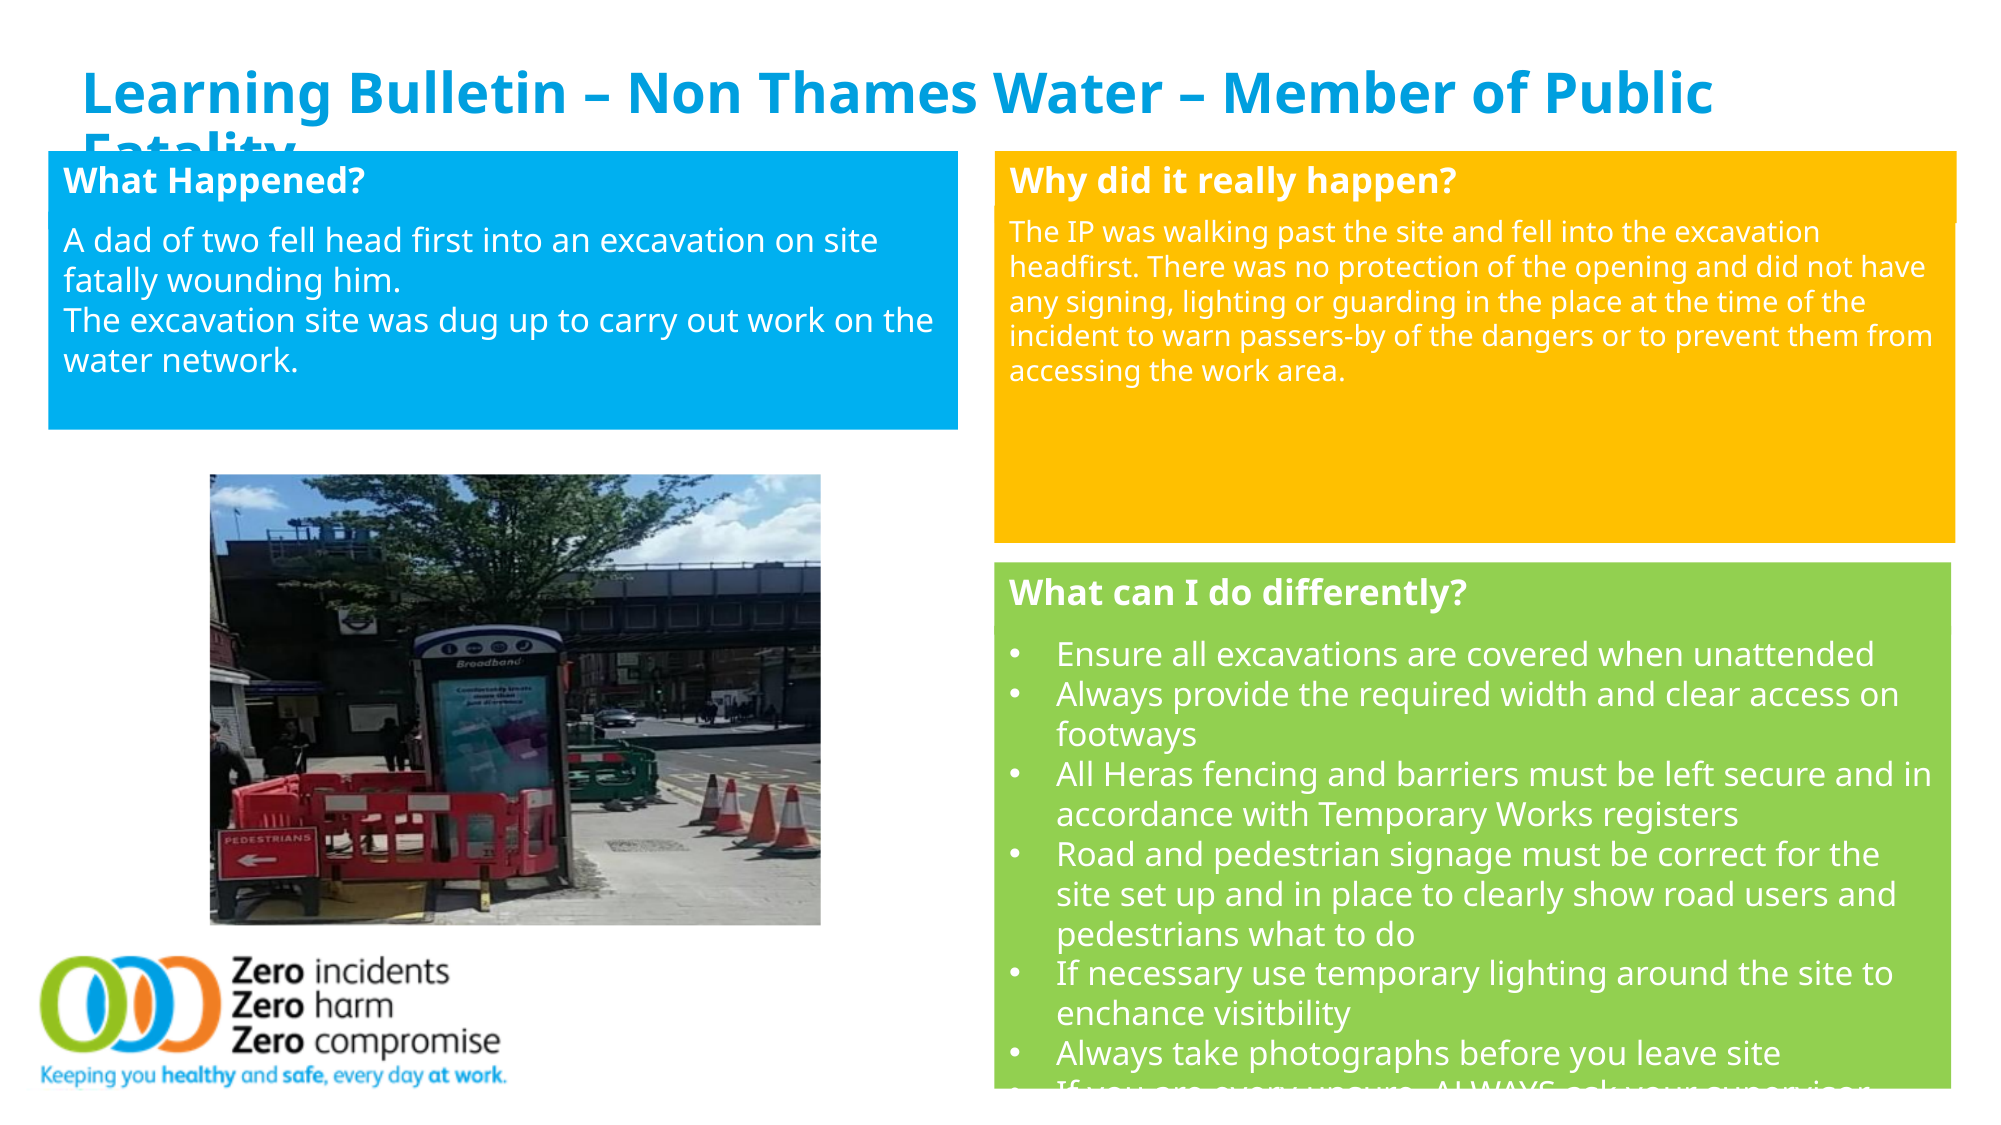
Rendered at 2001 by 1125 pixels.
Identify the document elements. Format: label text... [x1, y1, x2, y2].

text_box Why did it really happen? [994, 151, 1957, 224]
text_box A dad of two fell head first into an excavation on site fatally wounding him. The excavation site was dug up to carry out work on the water network. [48, 211, 958, 430]
text_box The IP was walking past the site and fell into the excavation headfirst. There was no protection of the opening and did not have any signing, lighting or guarding in the place at the time of the incident to warn passers-by of the dangers or to prevent them from accessing the work area. [994, 205, 1956, 543]
text_box What Happened? [48, 151, 958, 211]
text_box What can I do differently? [994, 562, 1952, 625]
text_box Ensure all excavations are covered when unattended Always provide the required width and clear access on footways All Heras fencing and barriers must be left secure and in accordance with Temporary Works registers Road and pedestrian signage must be correct for the site set up and in place to clearly show road users and pedestrians what to do If necessary use temporary lighting around the site to enchance visitbility Always take photographs before you leave site If you are every unsure, ALWAYS ask your supervisor before you leave site [994, 625, 1952, 1089]
list Learning Bulletin – Non Thames Water – Member of Public Fatality [66, 57, 1952, 144]
picture [19, 468, 830, 1097]
